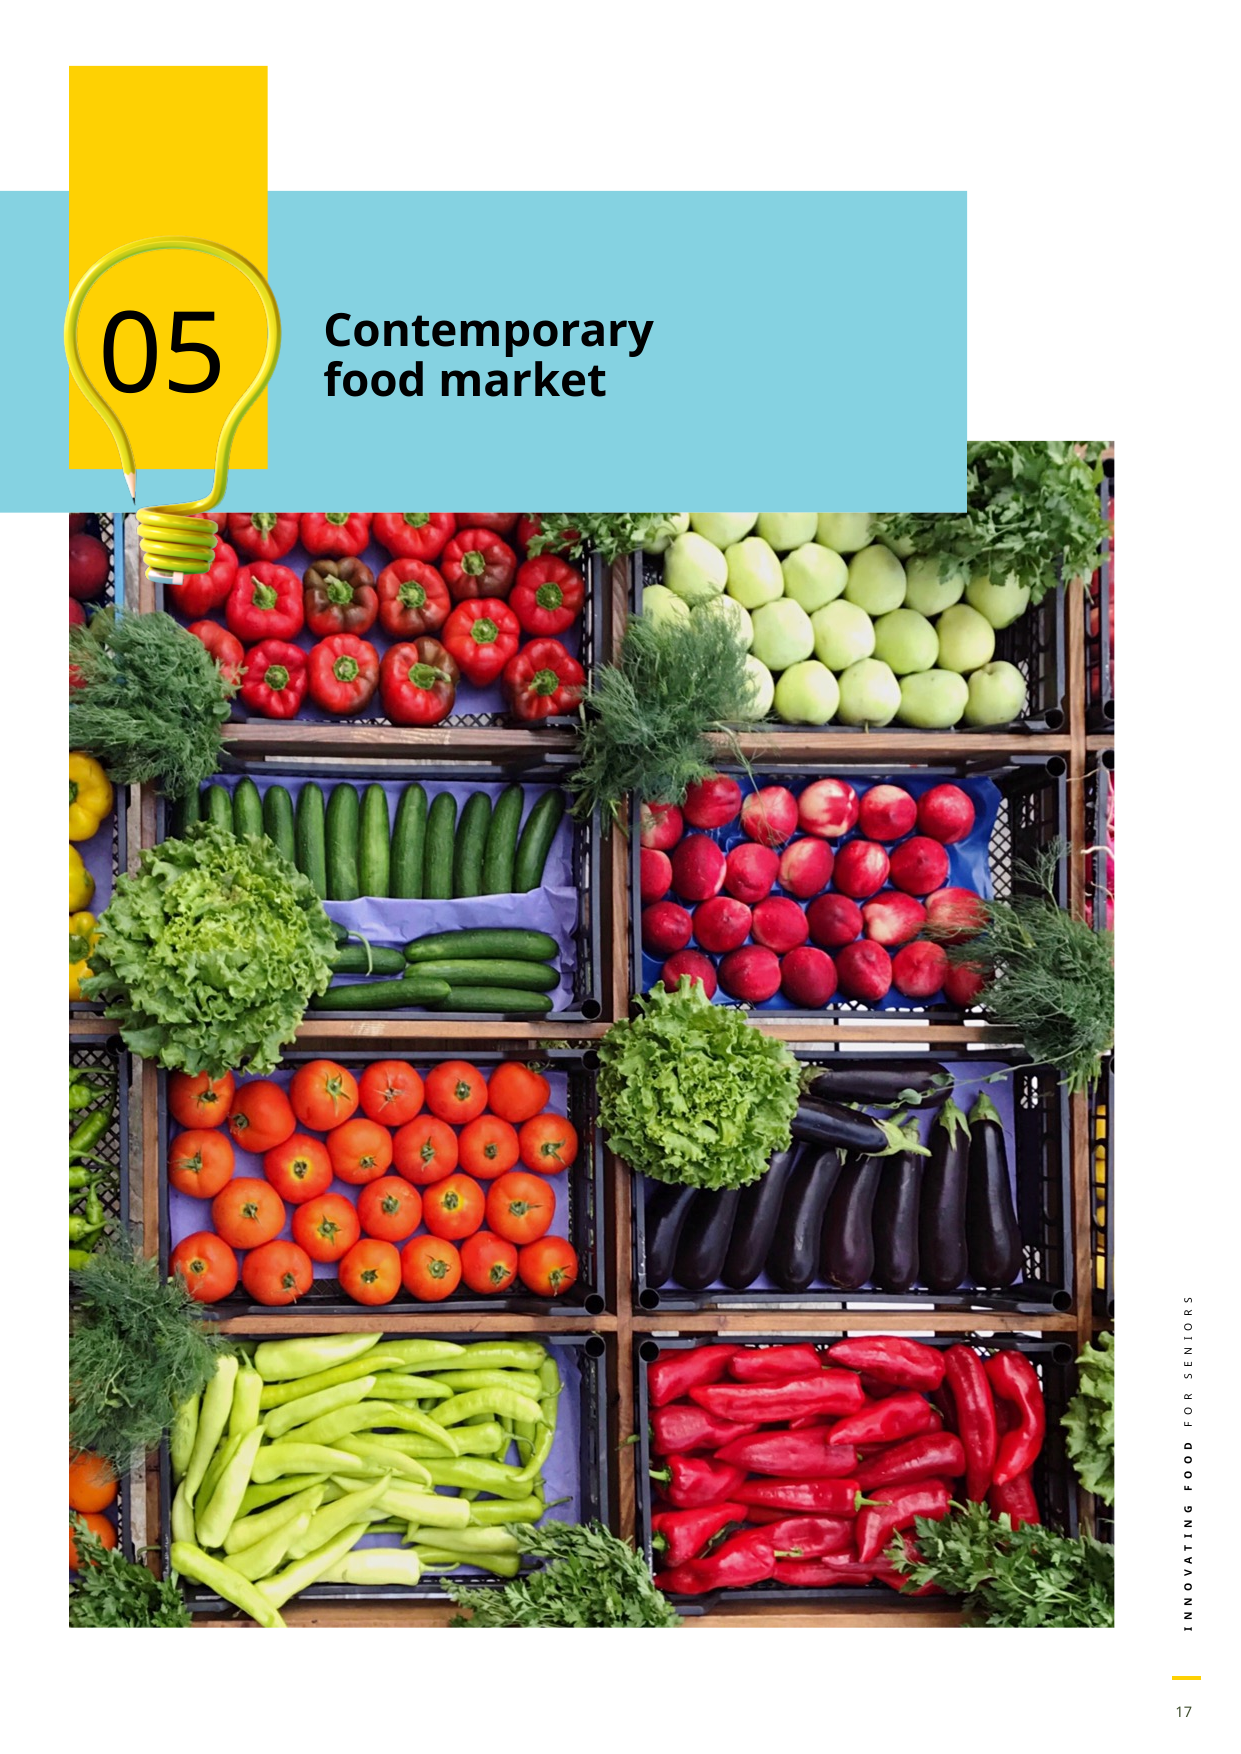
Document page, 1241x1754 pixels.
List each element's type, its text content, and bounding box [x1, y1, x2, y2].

list Contemporary food market [313, 267, 697, 440]
picture [24, 216, 1115, 1628]
